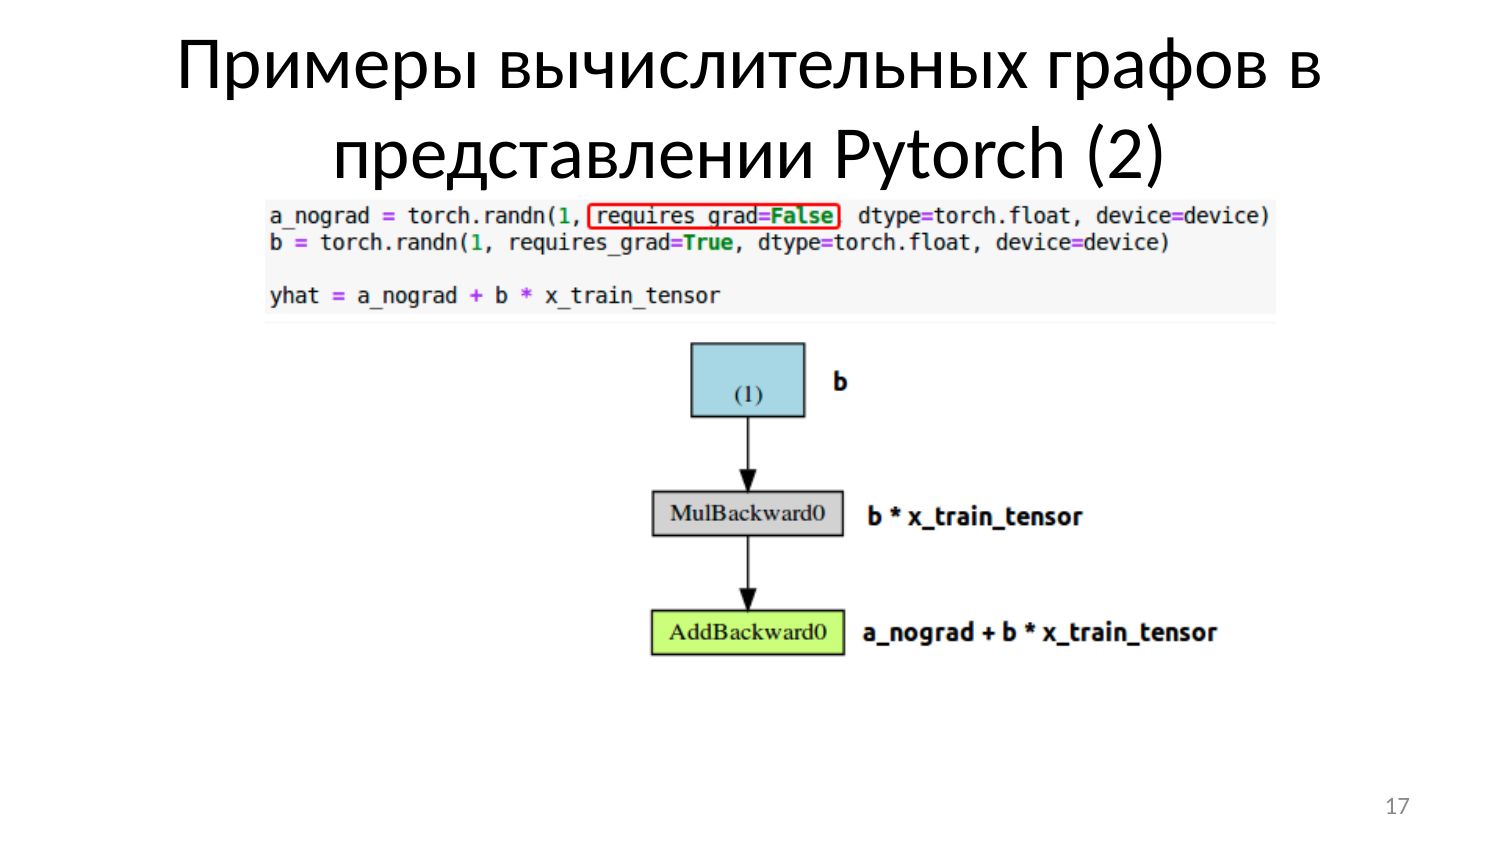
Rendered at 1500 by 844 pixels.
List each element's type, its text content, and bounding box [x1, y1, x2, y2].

picture [265, 197, 1276, 668]
title Примеры вычислительных графов в представлении Pytorch (2) [75, 33, 1425, 175]
slide_number 17 [1074, 782, 1425, 827]
